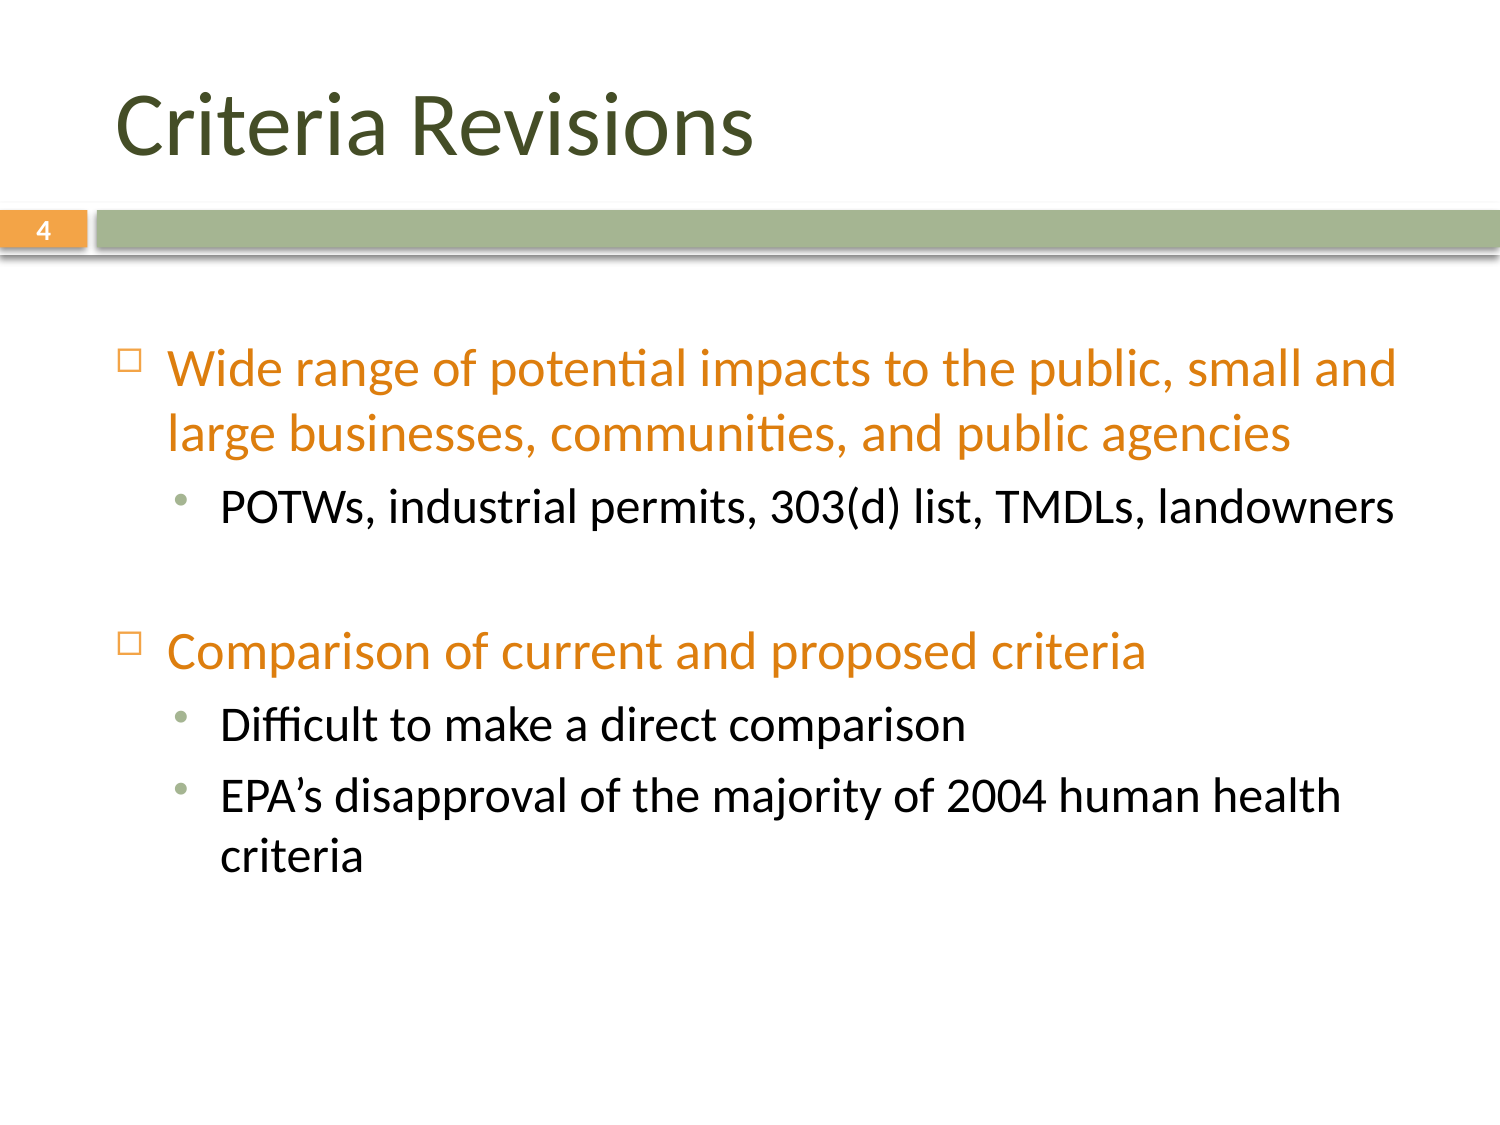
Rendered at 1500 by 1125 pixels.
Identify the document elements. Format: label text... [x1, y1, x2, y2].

title Criteria Revisions [100, 37, 1438, 200]
slide_number 4 [0, 208, 88, 249]
list Wide range of potential impacts to the public, small and large businesses, communities, and public agencies POTWs, industrial permits, 303(d) list, TMDLs, landowners Comparison of current and proposed criteria Difficult to make a direct comparison EPA’s disapproval of the majority of 2004 human health criteria [100, 324, 1438, 1088]
